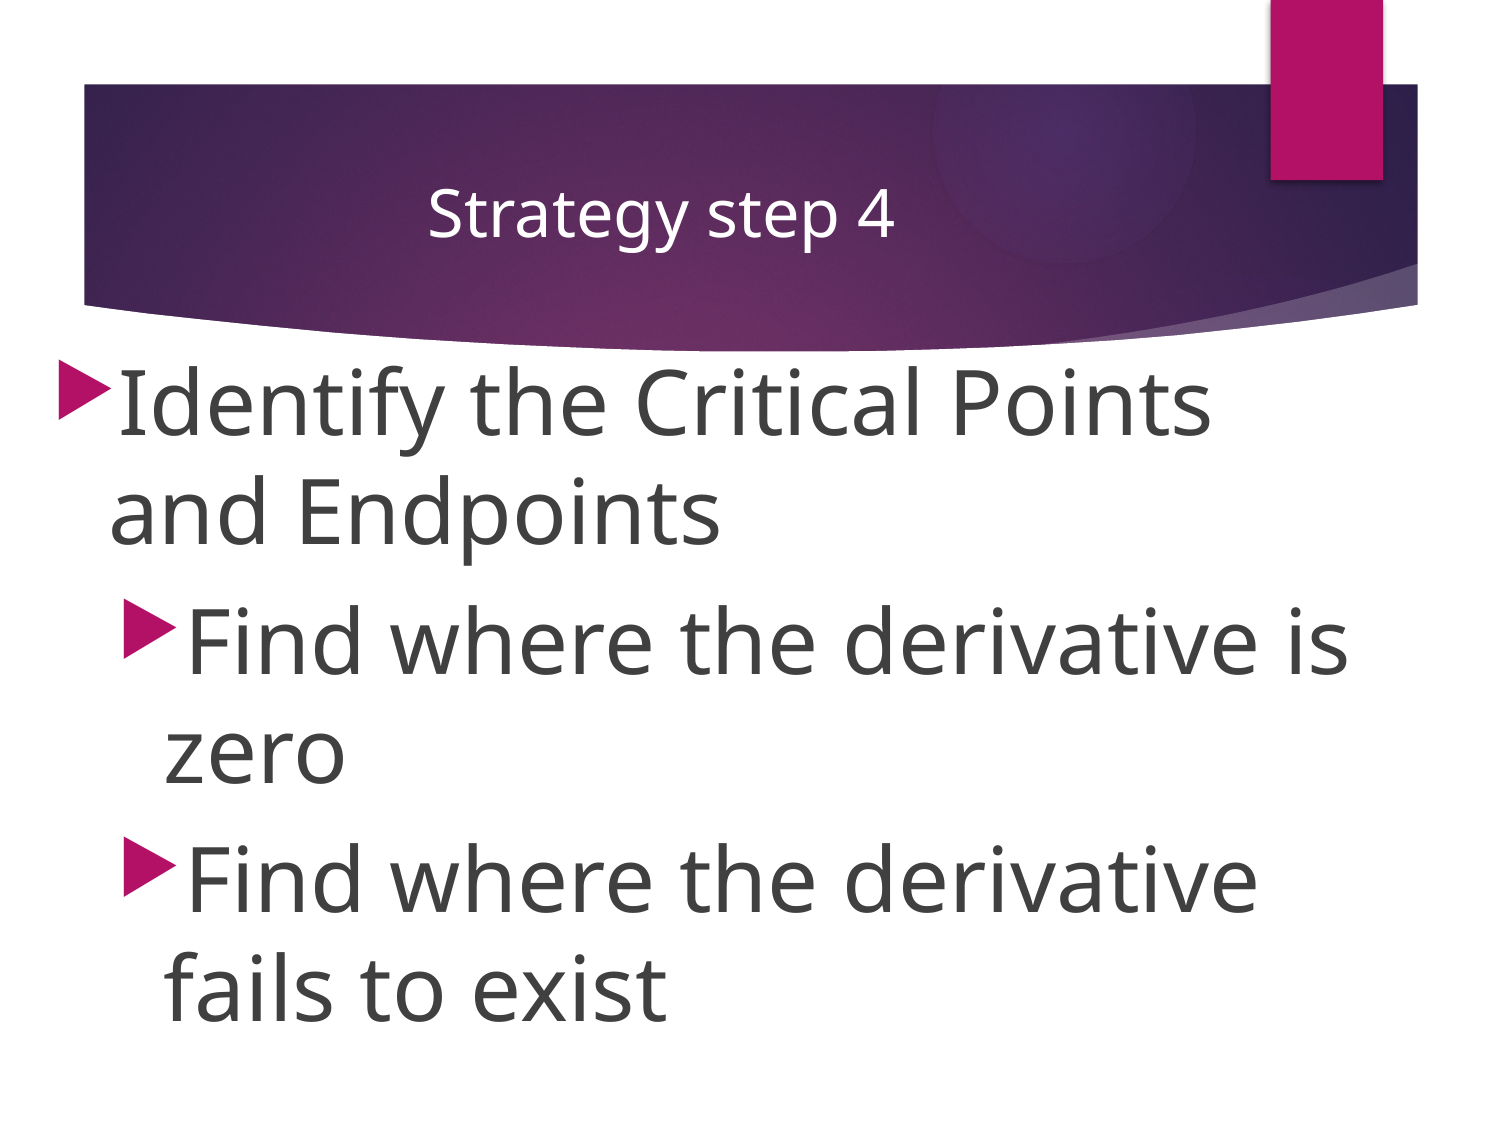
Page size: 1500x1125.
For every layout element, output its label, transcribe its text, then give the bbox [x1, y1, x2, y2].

title Strategy step 4 [142, 152, 1183, 269]
list Identify the Critical Points and Endpoints Find where the derivative is zero Find where the derivative fails to exist [37, 337, 1413, 1050]
